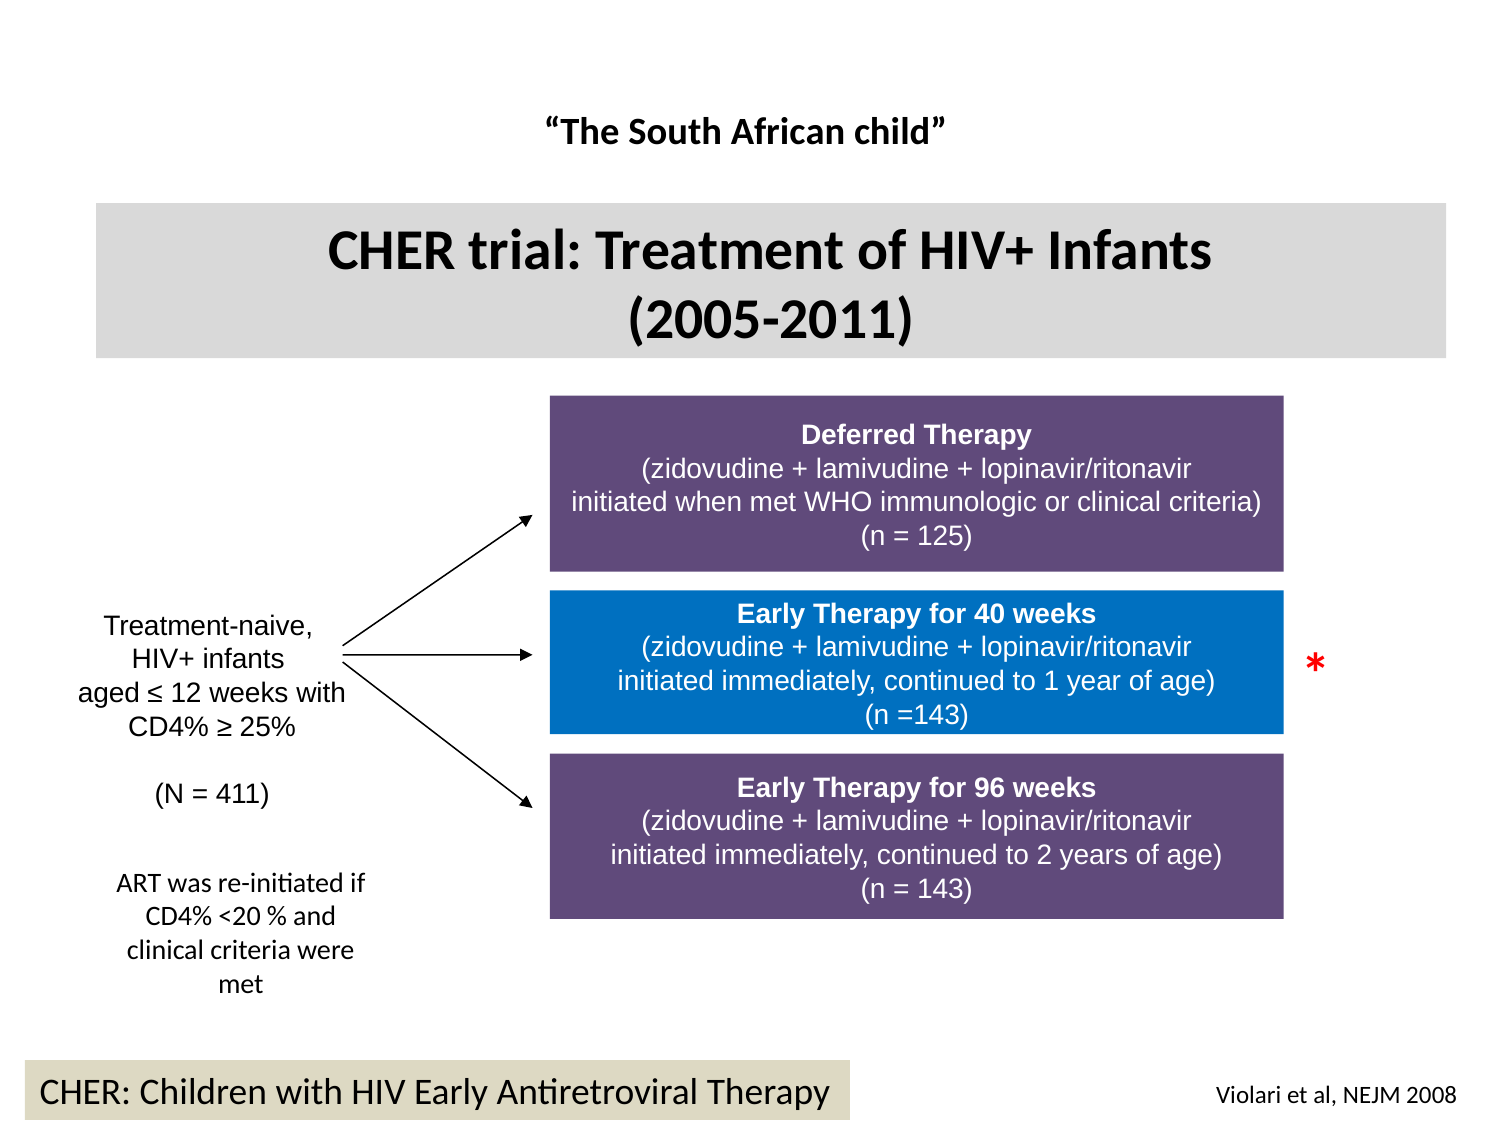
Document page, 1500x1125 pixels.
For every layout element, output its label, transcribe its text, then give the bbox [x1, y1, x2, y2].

text_box Early Therapy for 96 weeks (zidovudine + lamivudine + lopinavir/ritonavir initiated immediately, continued to 2 years of age) (n = 143) [549, 753, 1284, 919]
text_box Deferred Therapy (zidovudine + lamivudine + lopinavir/ritonavir initiated when met WHO immunologic or clinical criteria) (n = 125) [549, 395, 1284, 572]
title “The South African child” [75, 51, 1425, 238]
text_box * [1286, 628, 1350, 714]
text_box Violari et al, NEJM 2008 [1201, 1071, 1473, 1117]
text_box Treatment-naive, HIV+ infants aged ≤ 12 weeks with CD4% ≥ 25% (N = 411) [41, 599, 383, 817]
text_box [342, 661, 533, 808]
text_box [342, 514, 533, 646]
text_box [342, 648, 533, 662]
text_box ART was re-initiated if CD4% <20 % and clinical criteria were met [89, 856, 393, 1007]
text_box CHER trial: Treatment of HIV+ Infants (2005-2011) [96, 203, 1447, 359]
text_box CHER: Children with HIV Early Antiretroviral Therapy [24, 1060, 850, 1120]
text_box Early Therapy for 40 weeks (zidovudine + lamivudine + lopinavir/ritonavir initiated immediately, continued to 1 year of age) (n =143) [549, 590, 1284, 735]
